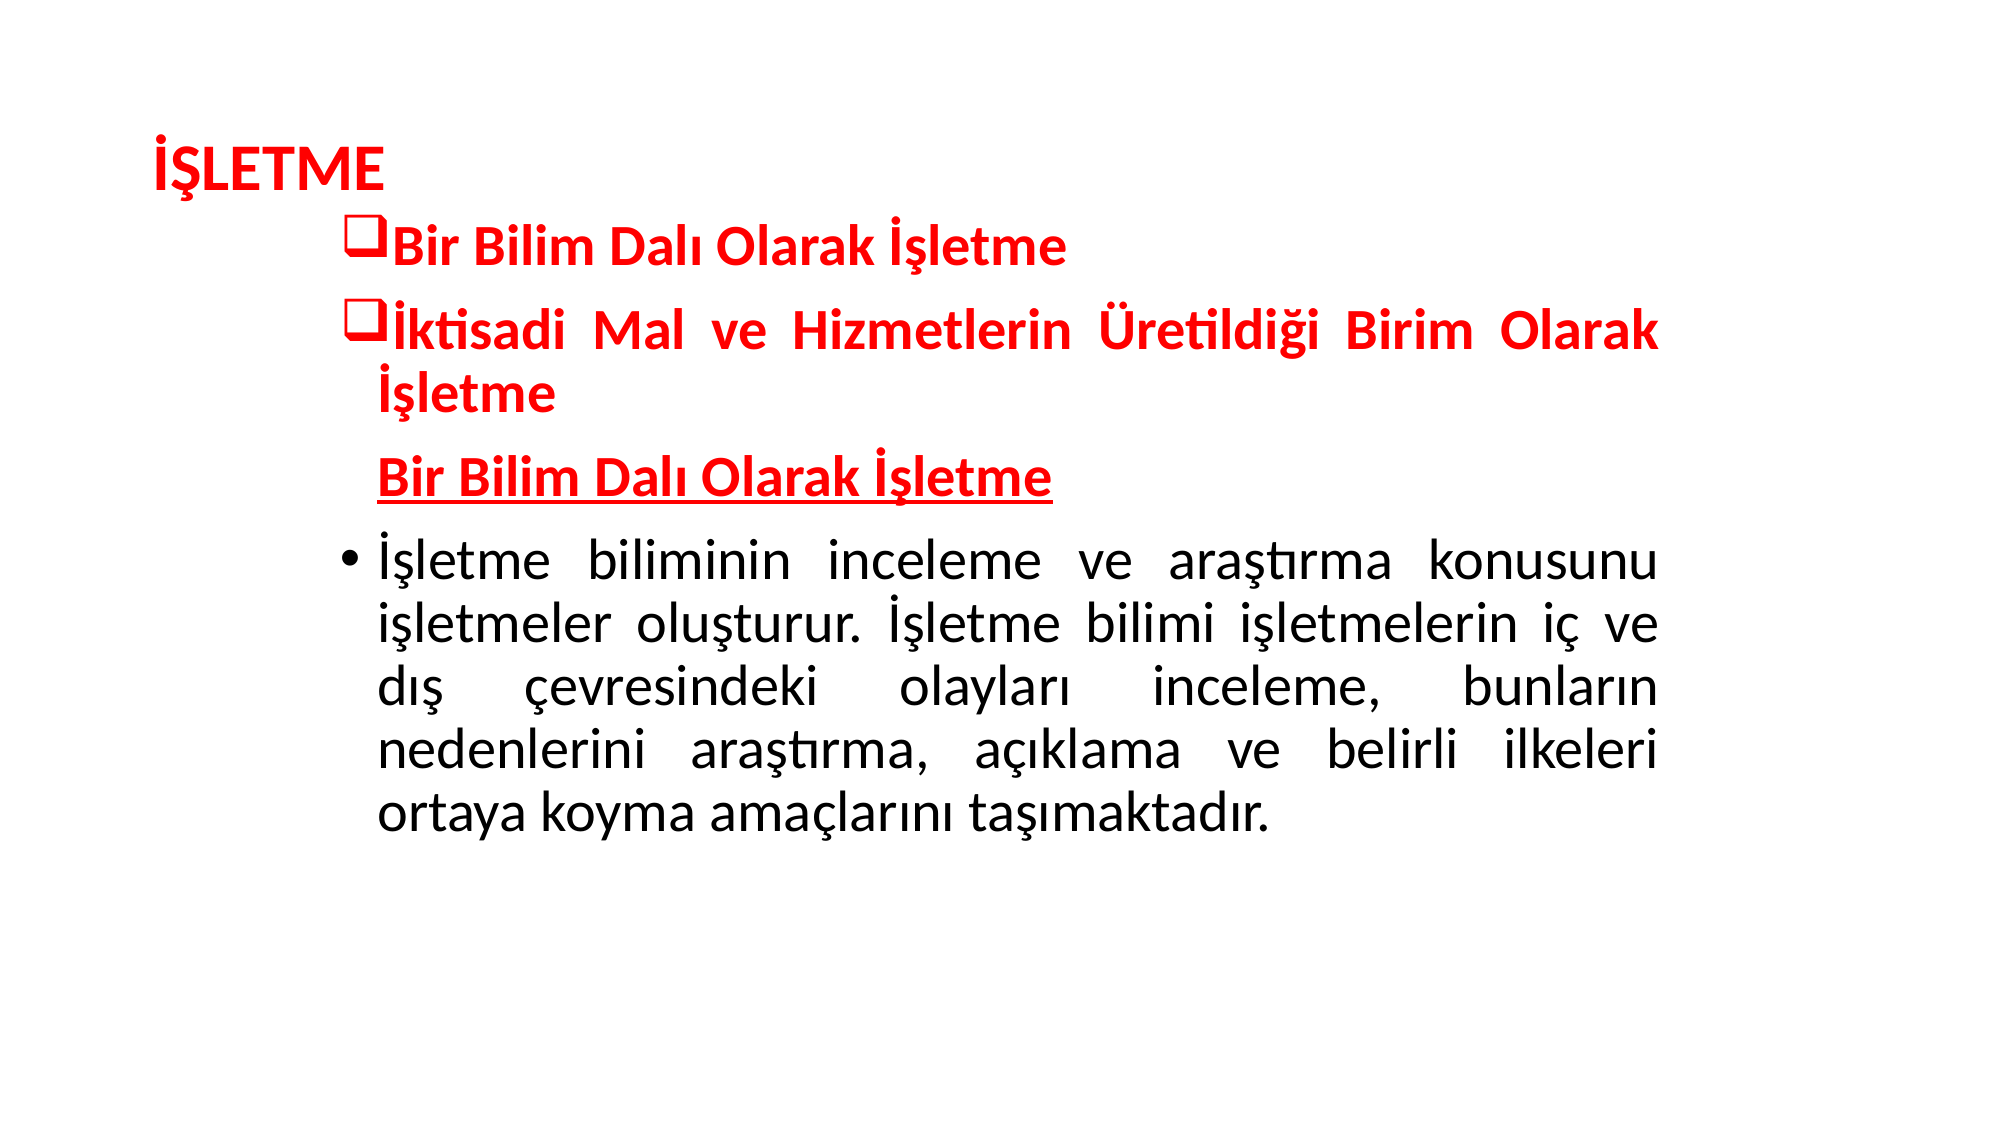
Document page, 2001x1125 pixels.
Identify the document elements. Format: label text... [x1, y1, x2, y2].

list Bir Bilim Dalı Olarak İşletme İktisadi Mal ve Hizmetlerin Üretildiği Birim Olarak İşletme Bir Bilim Dalı Olarak İşletme İşletme biliminin inceleme ve araştırma konusunu işletmeler oluşturur. İşletme bilimi işletmelerin iç ve dış çevresindeki olayları inceleme, bunların nedenlerini araştırma, açıklama ve belirli ilkeleri ortaya koyma amaçlarını taşımaktadır. [324, 208, 1675, 1005]
title İŞLETME [137, 59, 1863, 278]
